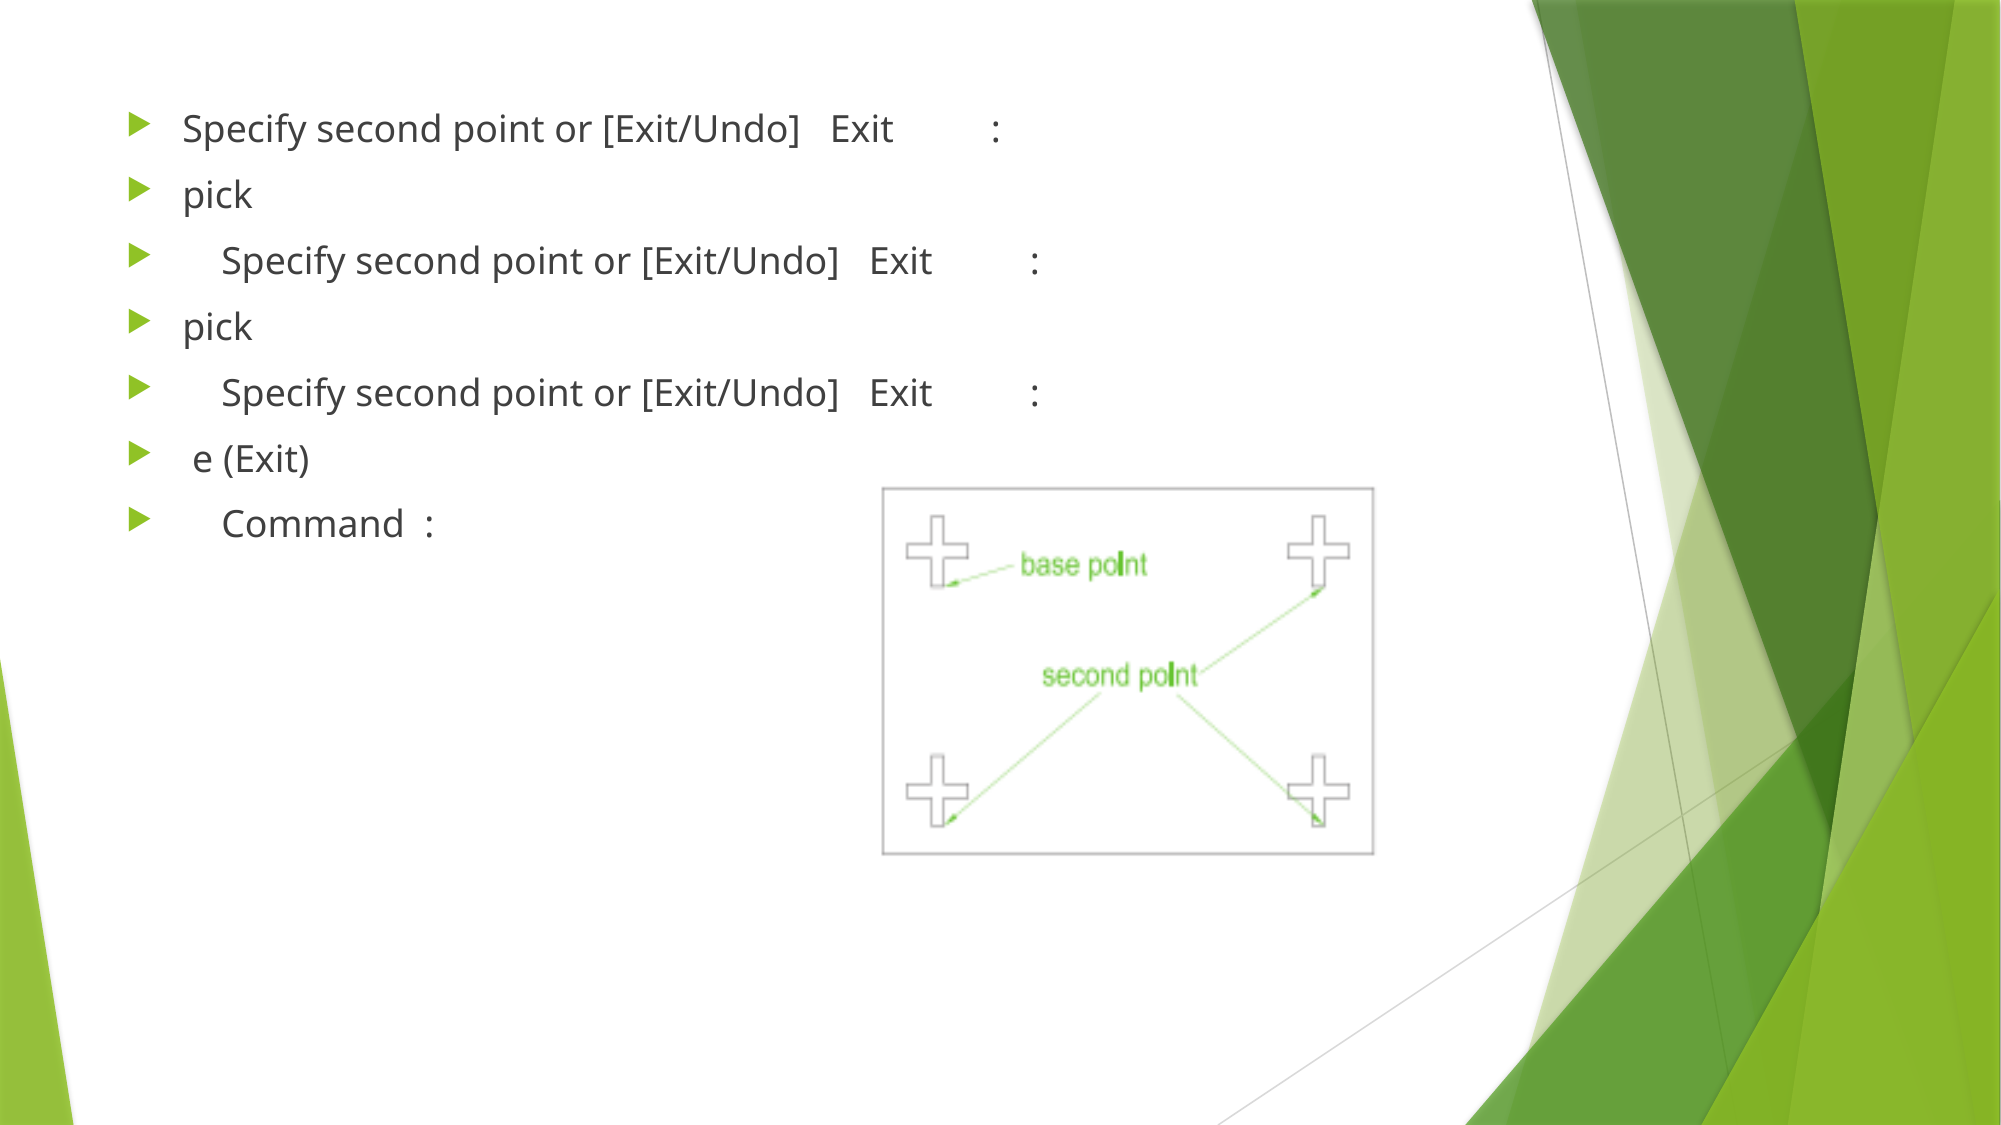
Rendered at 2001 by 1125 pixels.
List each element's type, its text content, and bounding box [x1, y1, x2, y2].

list Specify second point or [Exit/Undo] Exit : pick Specify second point or [Exit/Undo] Exit : pick Specify second point or [Exit/Undo] Exit : e (Exit) Command : [111, 97, 1522, 992]
picture [855, 454, 1411, 881]
